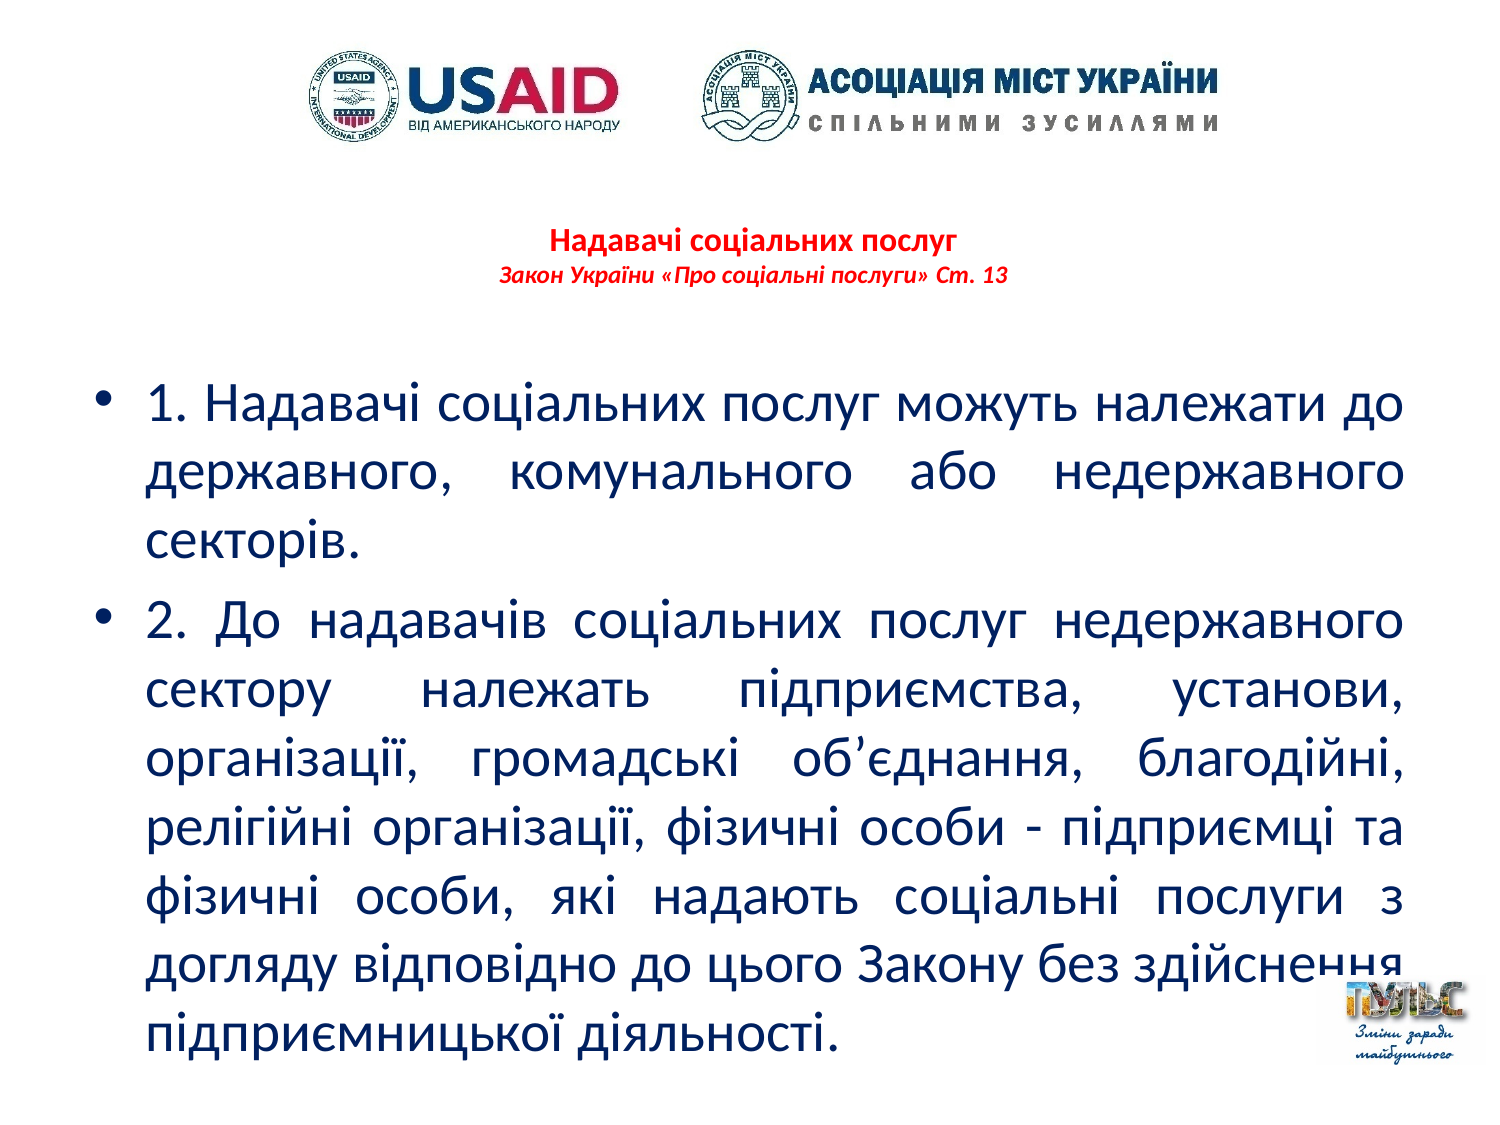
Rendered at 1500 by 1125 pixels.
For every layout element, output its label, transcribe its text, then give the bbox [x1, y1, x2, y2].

picture [1316, 975, 1487, 1065]
list 1. Надавачі соціальних послуг можуть належати до державного, комунального або недержавного секторів. 2. До надавачів соціальних послуг недержавного сектору належать підприємства, установи, організації, громадські об’єднання, благодійні, релігійні організації, фізичні особи - підприємці та фізичні особи, які надають соціальні послуги з догляду відповідно до цього Закону без здійснення підприємницької діяльності. [78, 356, 1422, 1083]
picture [288, 30, 1246, 165]
title Надавачі соціальних послуг Закон України «Про соціальні послуги» Ст. 13 [78, 159, 1429, 347]
